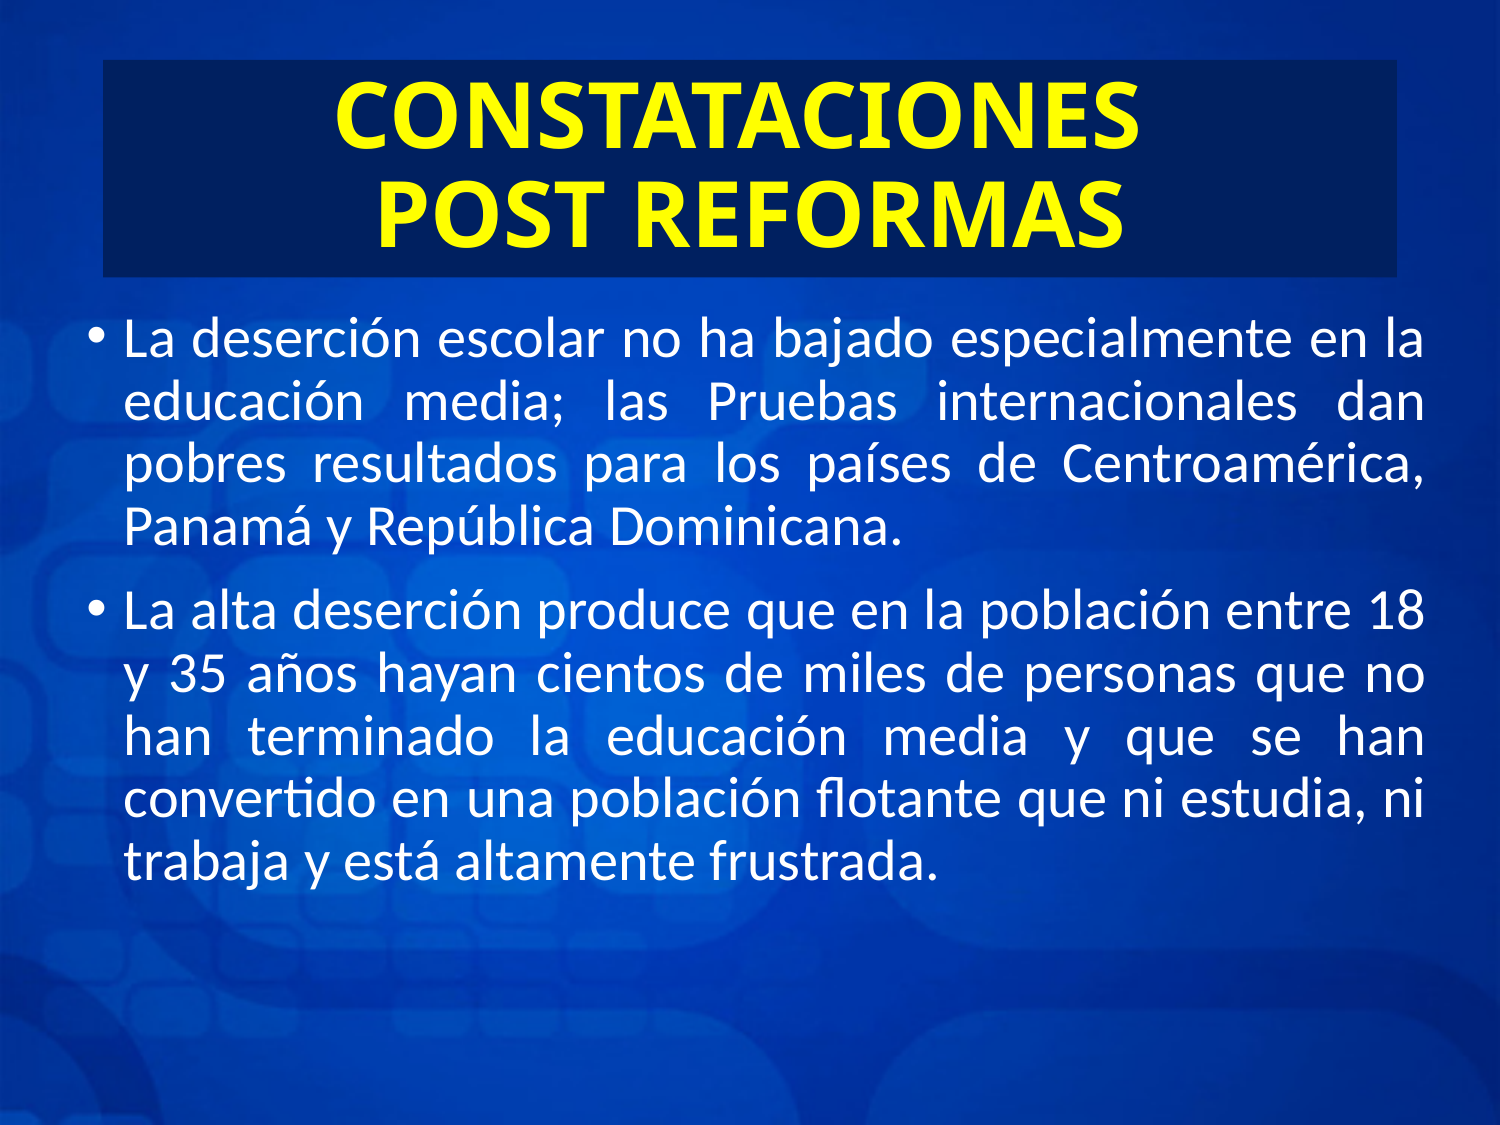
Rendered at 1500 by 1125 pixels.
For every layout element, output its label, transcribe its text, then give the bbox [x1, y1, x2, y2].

title CONSTATACIONES POST REFORMAS [103, 59, 1397, 278]
list La deserción escolar no ha bajado especialmente en la educación media; las Pruebas internacionales dan pobres resultados para los países de Centroamérica, Panamá y República Dominicana. La alta deserción produce que en la población entre 18 y 35 años hayan cientos de miles de personas que no han terminado la educación media y que se han convertido en una población flotante que ni estudia, ni trabaja y está altamente frustrada. [71, 299, 1442, 1014]
picture [0, 0, 1500, 1125]
